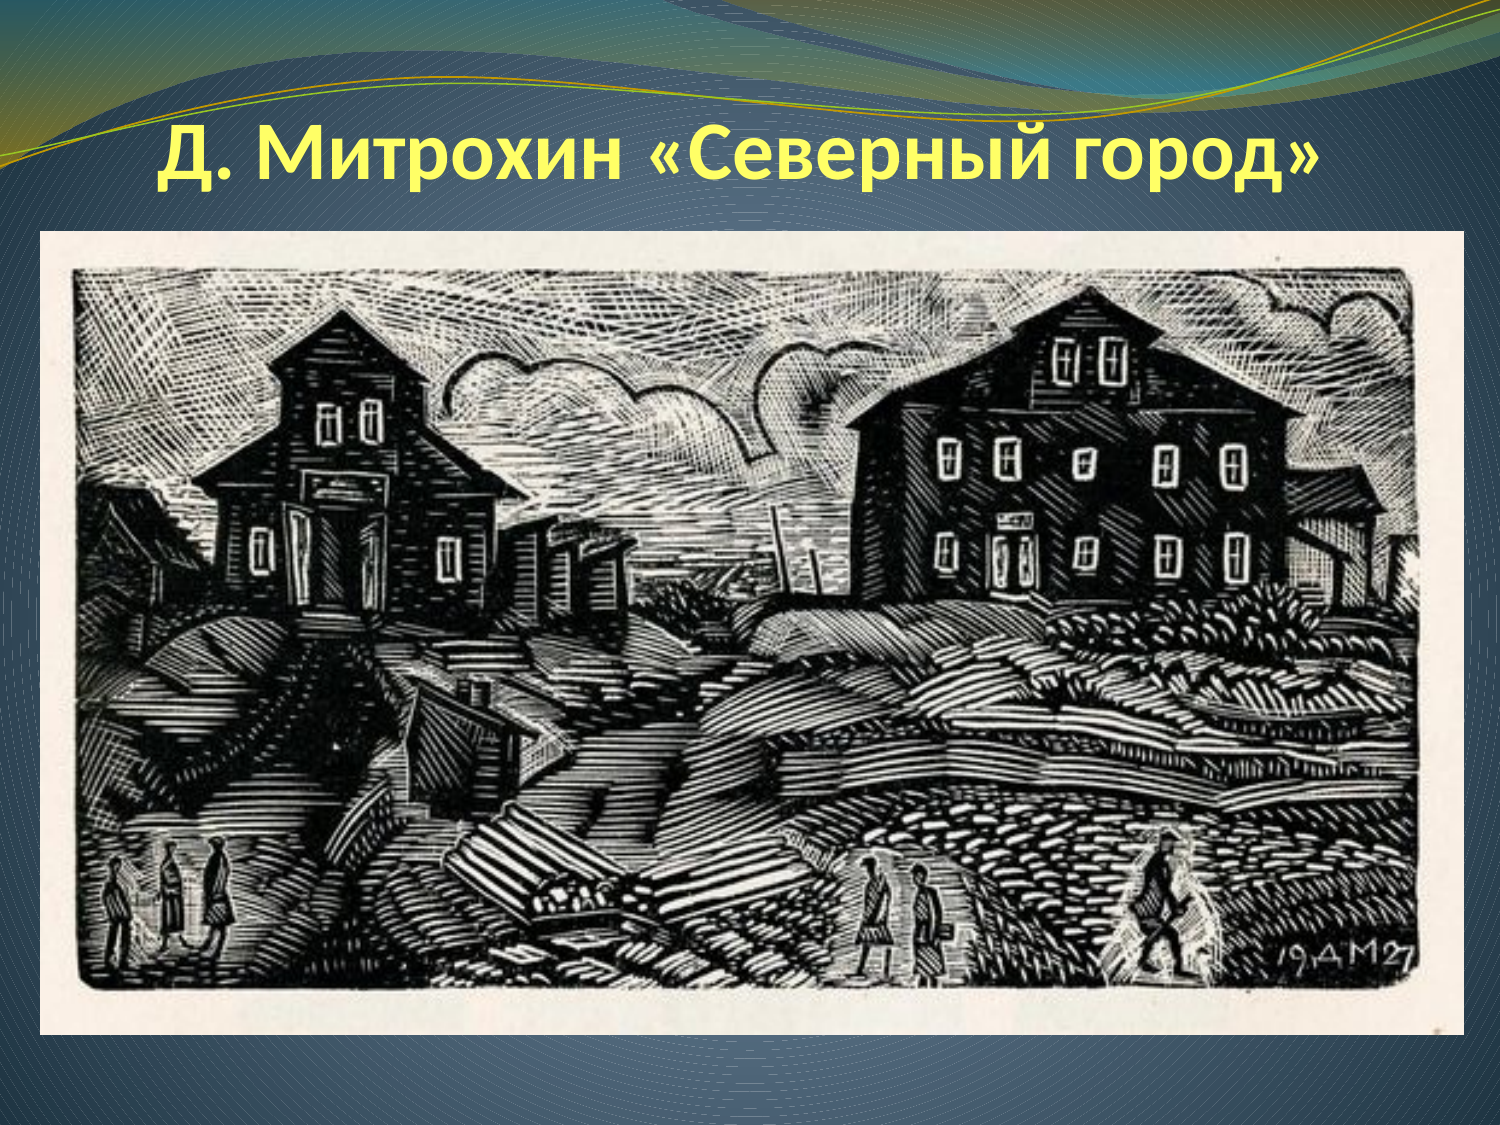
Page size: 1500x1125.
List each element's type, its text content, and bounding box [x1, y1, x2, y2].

title Д. Митрохин «Северный город» [39, 54, 1448, 197]
picture [40, 231, 1464, 1036]
